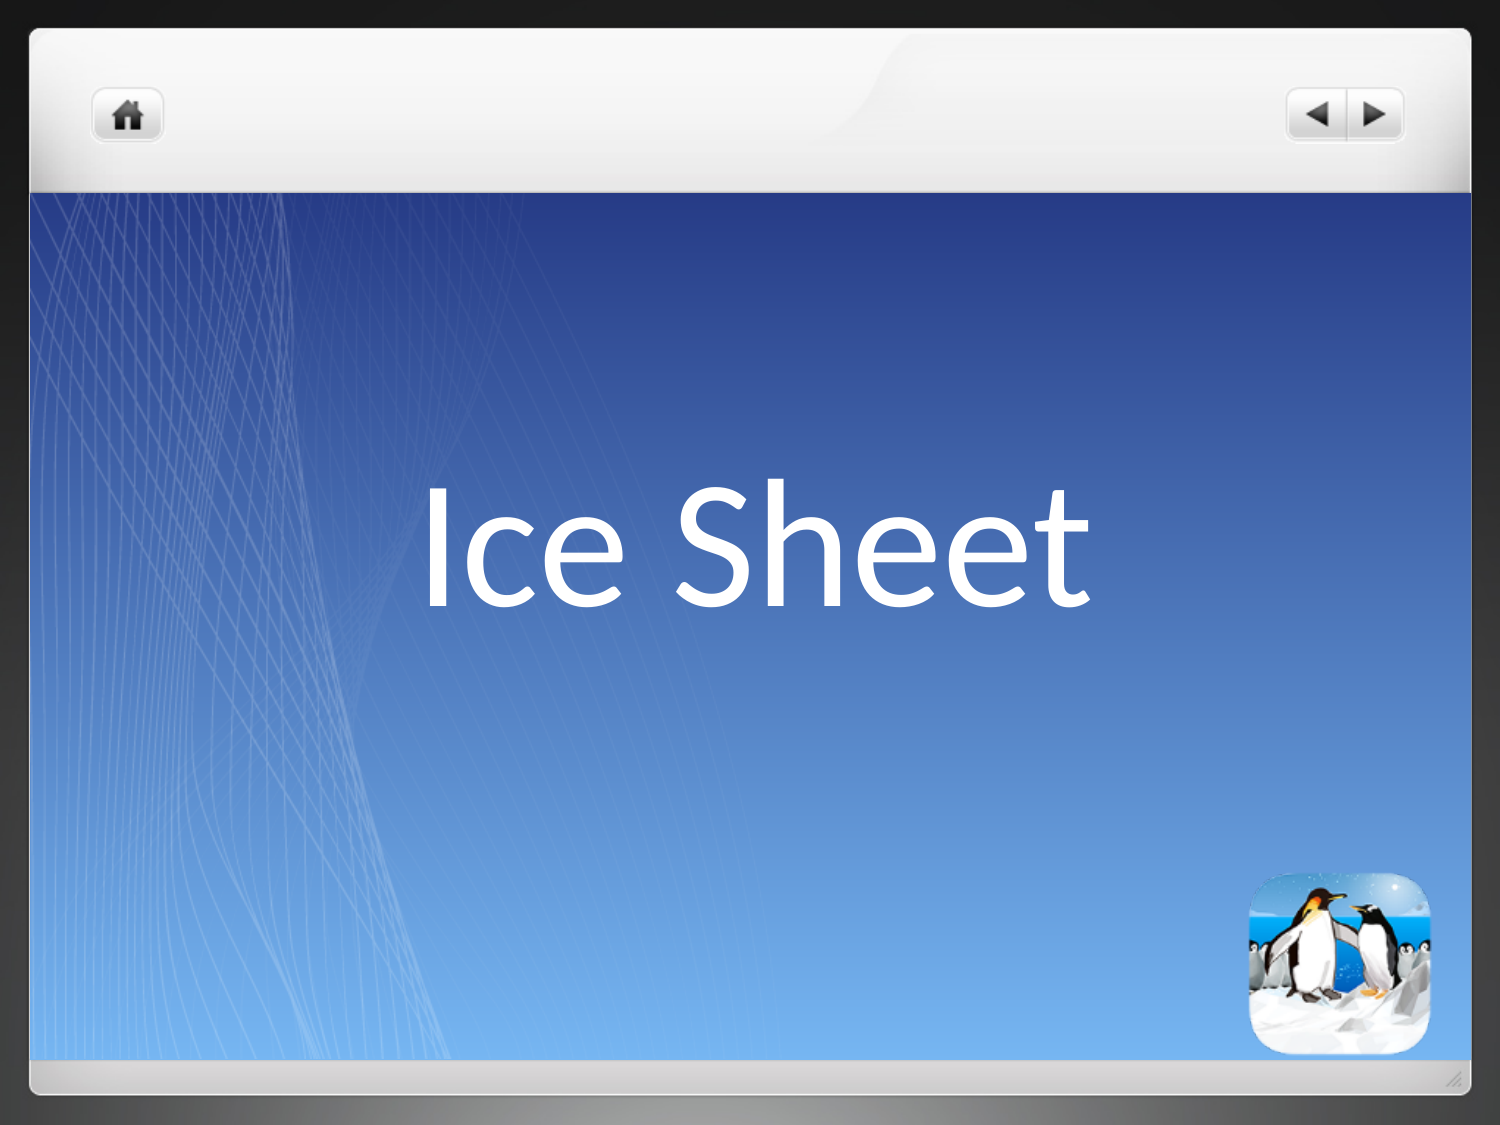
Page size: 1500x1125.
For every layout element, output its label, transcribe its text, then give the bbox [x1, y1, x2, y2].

picture [0, 0, 1500, 1125]
title Ice Sheet [214, 425, 1296, 651]
